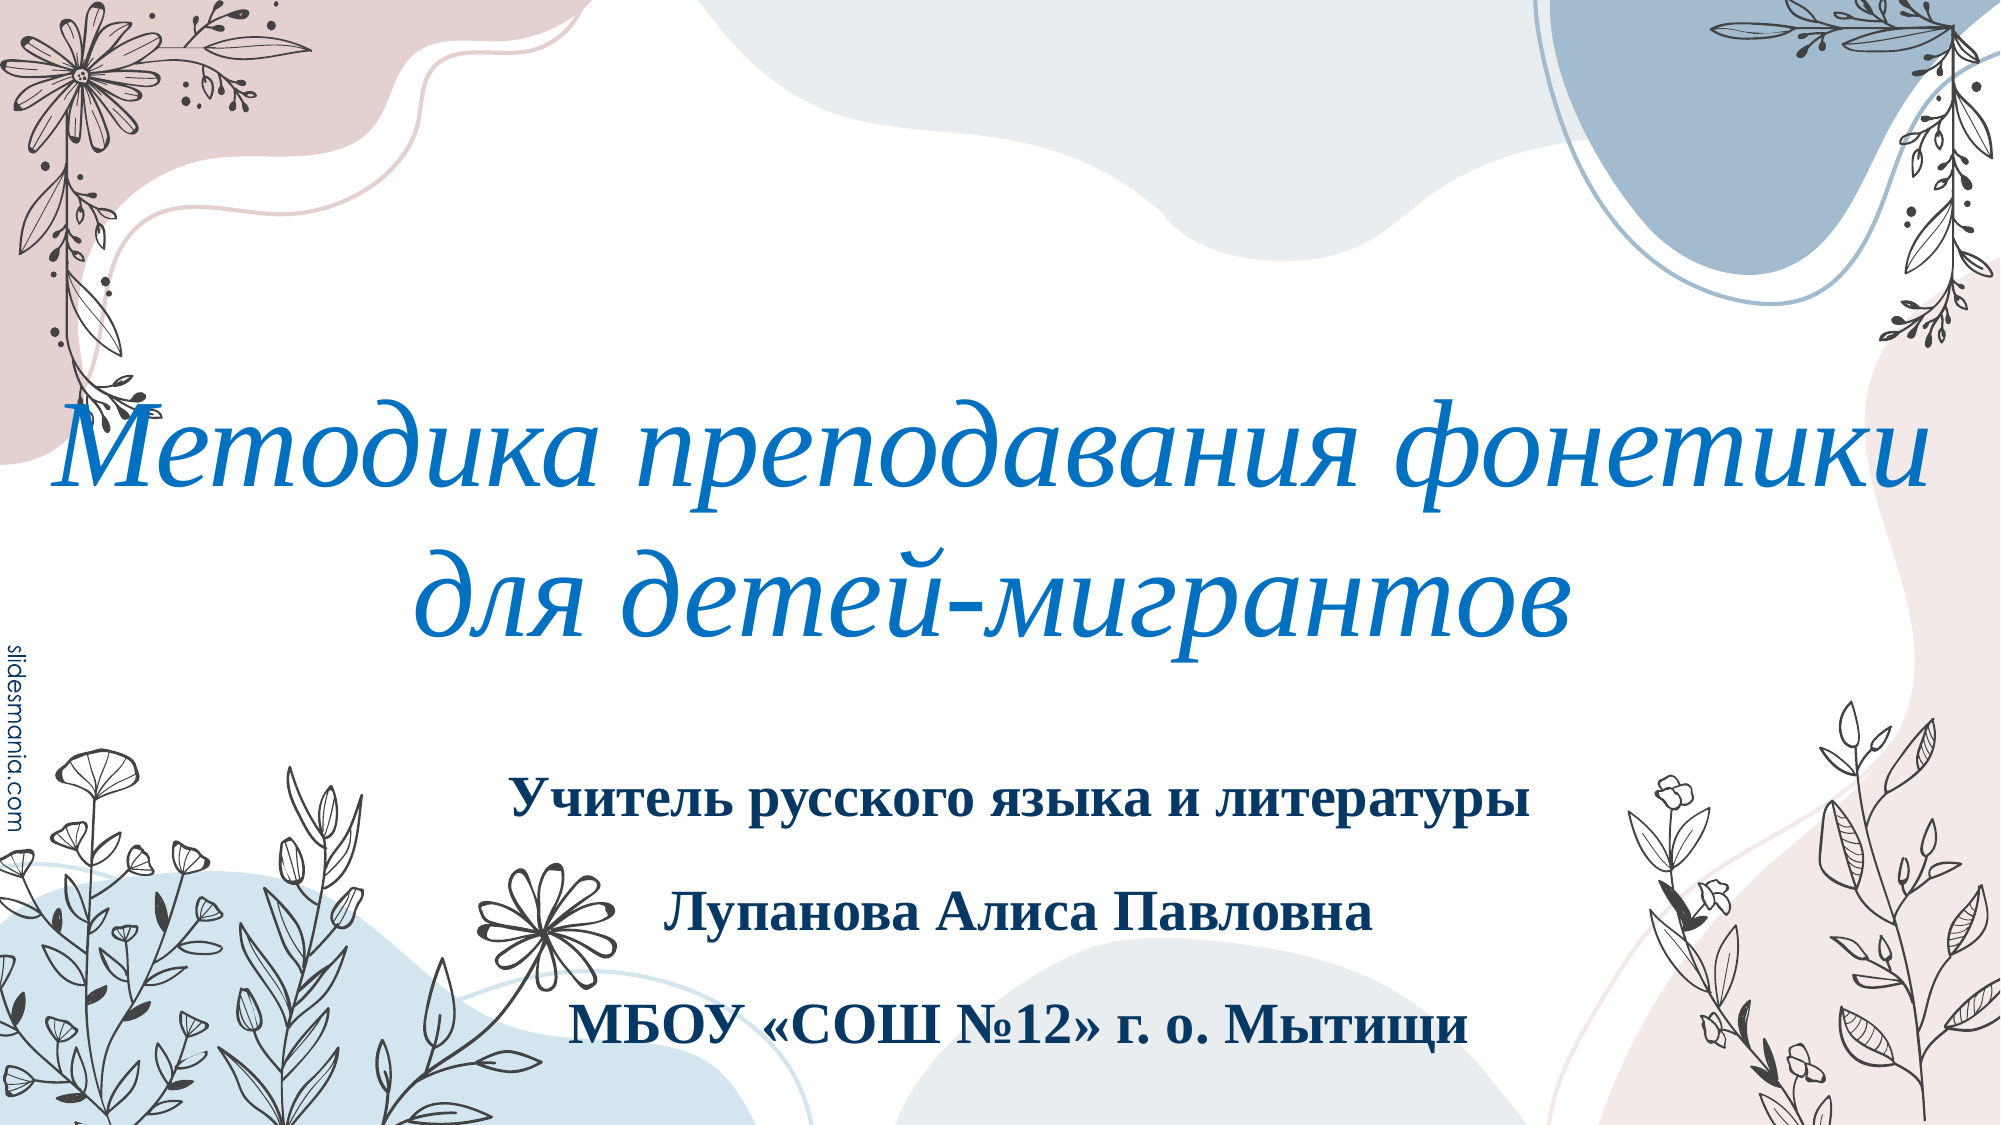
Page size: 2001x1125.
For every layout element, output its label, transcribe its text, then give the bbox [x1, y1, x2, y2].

subtitle Учитель русского языка и литературы Лупанова Алиса Павловна МБОУ «СОШ №12» г. о. Мытищи [338, 738, 1701, 1125]
title Методика преподавания фонетики для детей-мигрантов [27, 211, 1958, 812]
